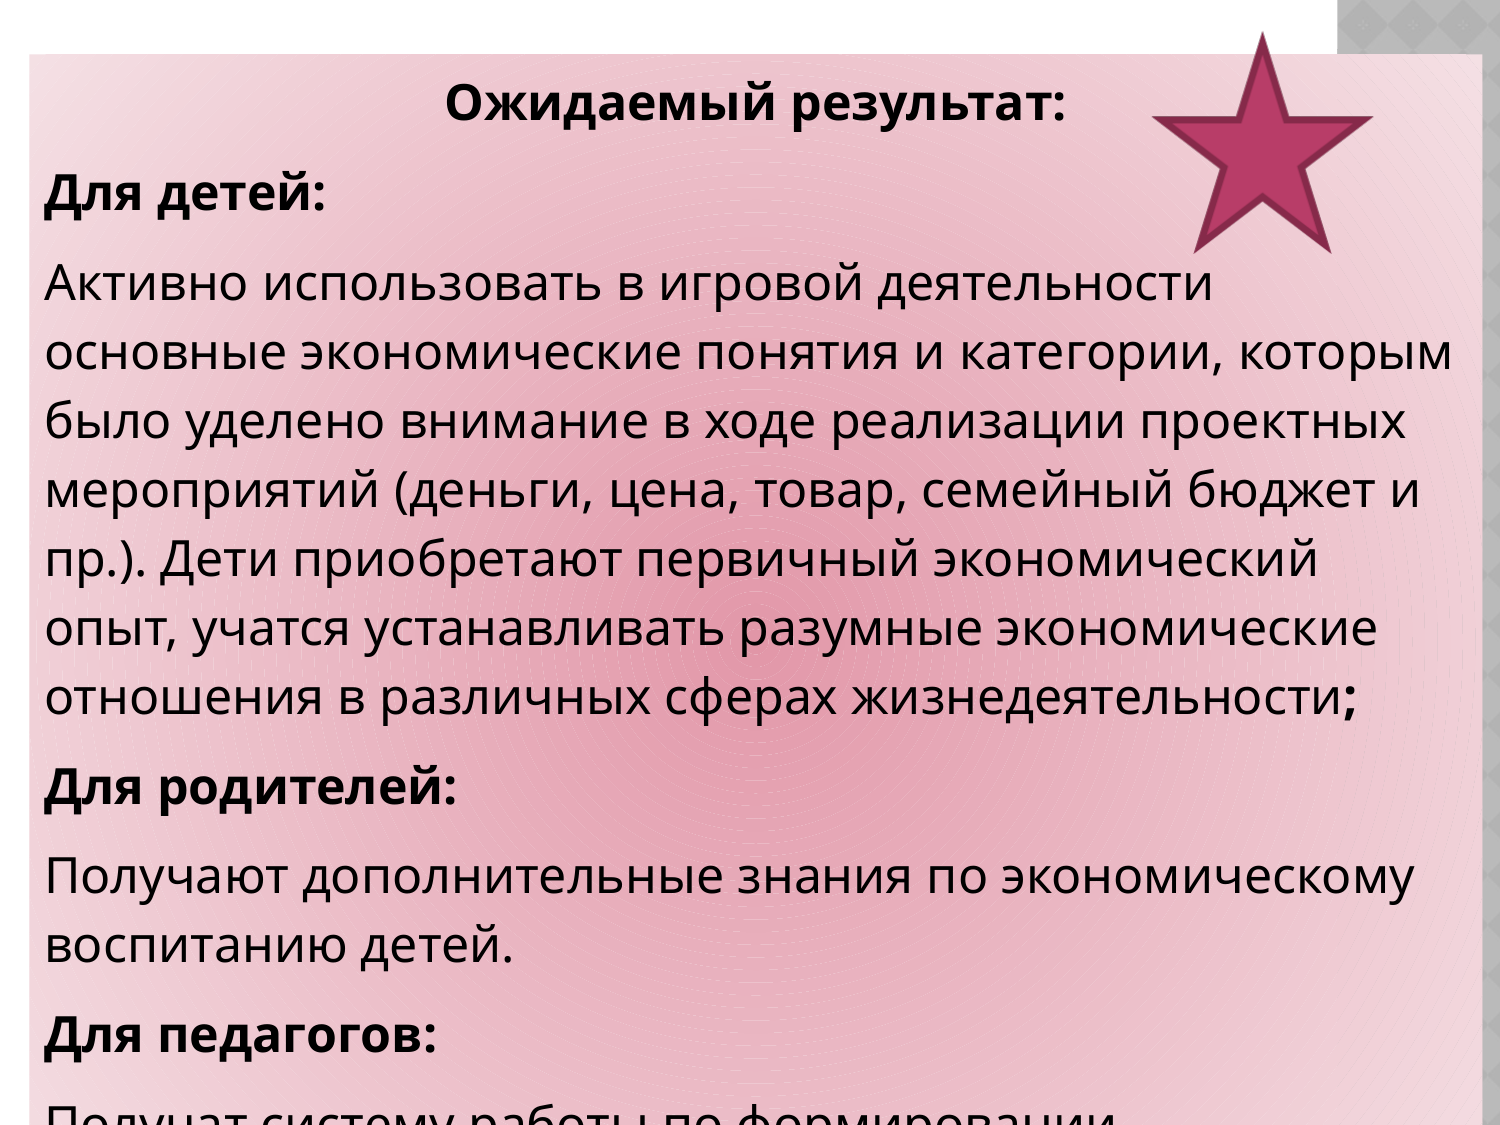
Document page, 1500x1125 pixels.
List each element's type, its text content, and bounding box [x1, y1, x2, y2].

text_box Ожидаемый результат: Для детей: Активно использовать в игровой деятельности основные экономические понятия и категории, которым было уделено внимание в ходе реализации проектных мероприятий (деньги, цена, товар, семейный бюджет и пр.). Дети приобретают первичный экономический опыт, учатся устанавливать разумные экономические отношения в различных сферах жизнедеятельности; Для родителей: Получают дополнительные знания по экономическому воспитанию детей. Для педагогов: Получат систему работы по формировании экономического опыта детей. [29, 54, 1483, 1125]
picture [1151, 30, 1375, 255]
